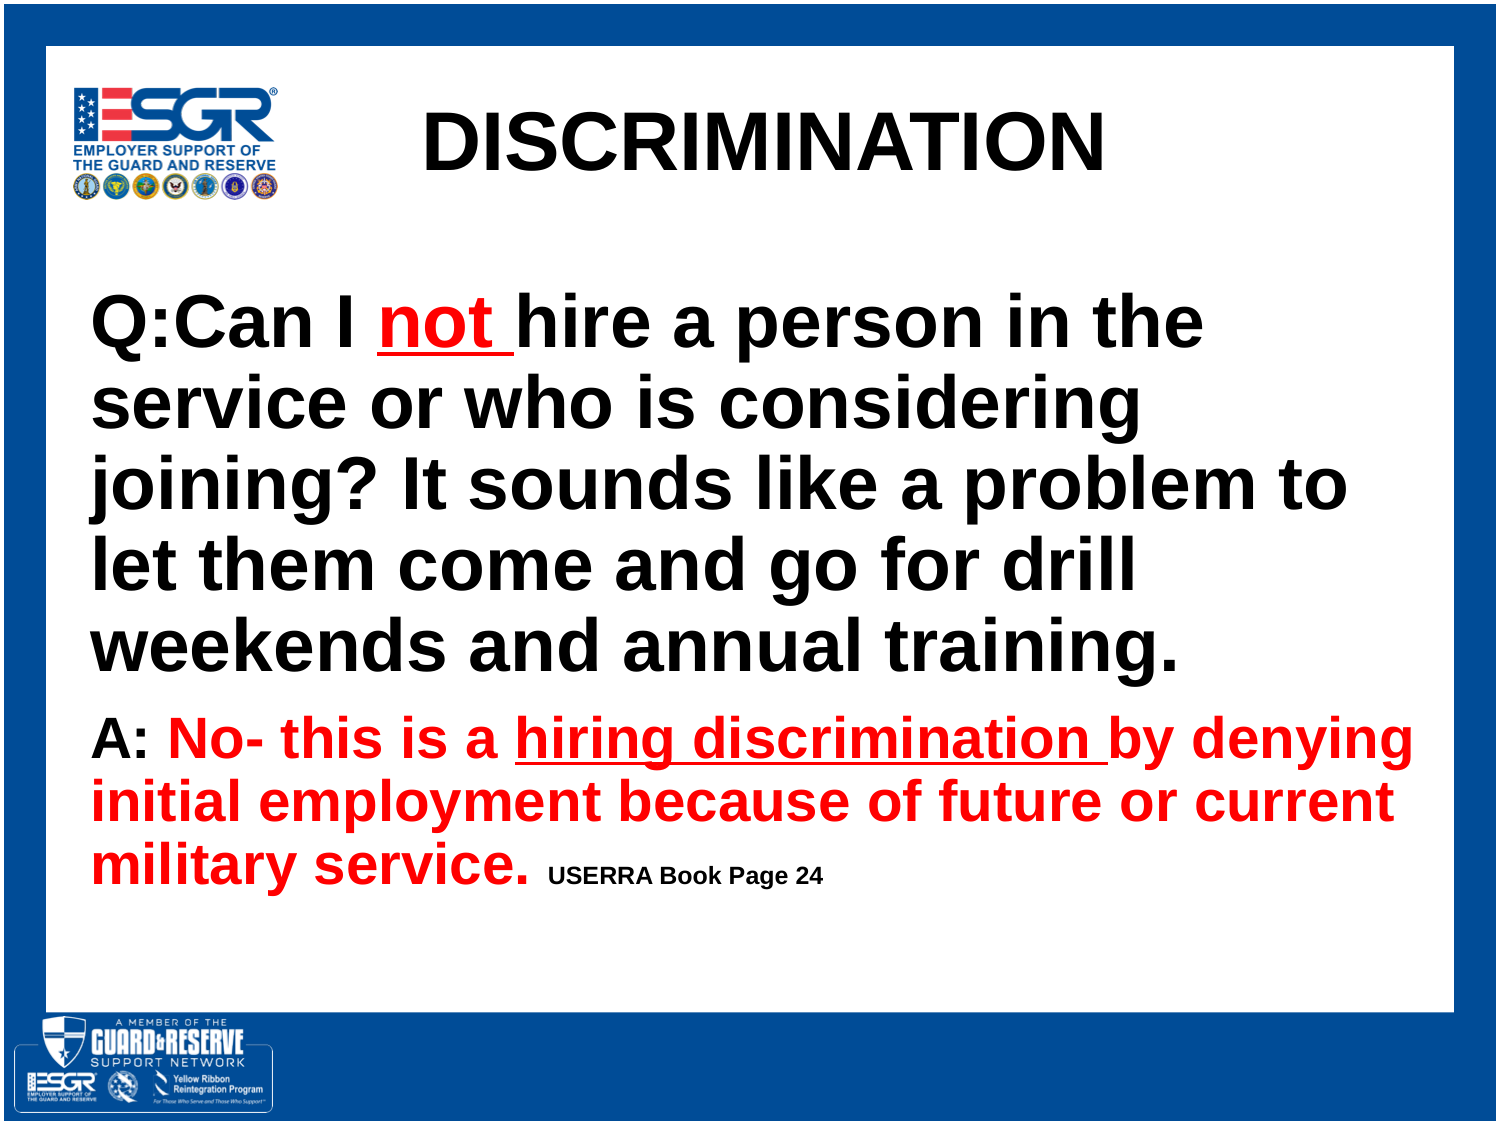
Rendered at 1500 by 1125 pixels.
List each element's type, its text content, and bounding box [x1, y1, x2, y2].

list Q:Can I not hire a person in the service or who is considering joining? It sounds like a problem to let them come and go for drill weekends and annual training. A: No- this is a hiring discrimination by denying initial employment because of future or current military service. USERRA Book Page 24 [75, 275, 1438, 993]
picture [73, 87, 278, 200]
title Discrimination [279, 52, 1250, 241]
picture [14, 1016, 273, 1113]
